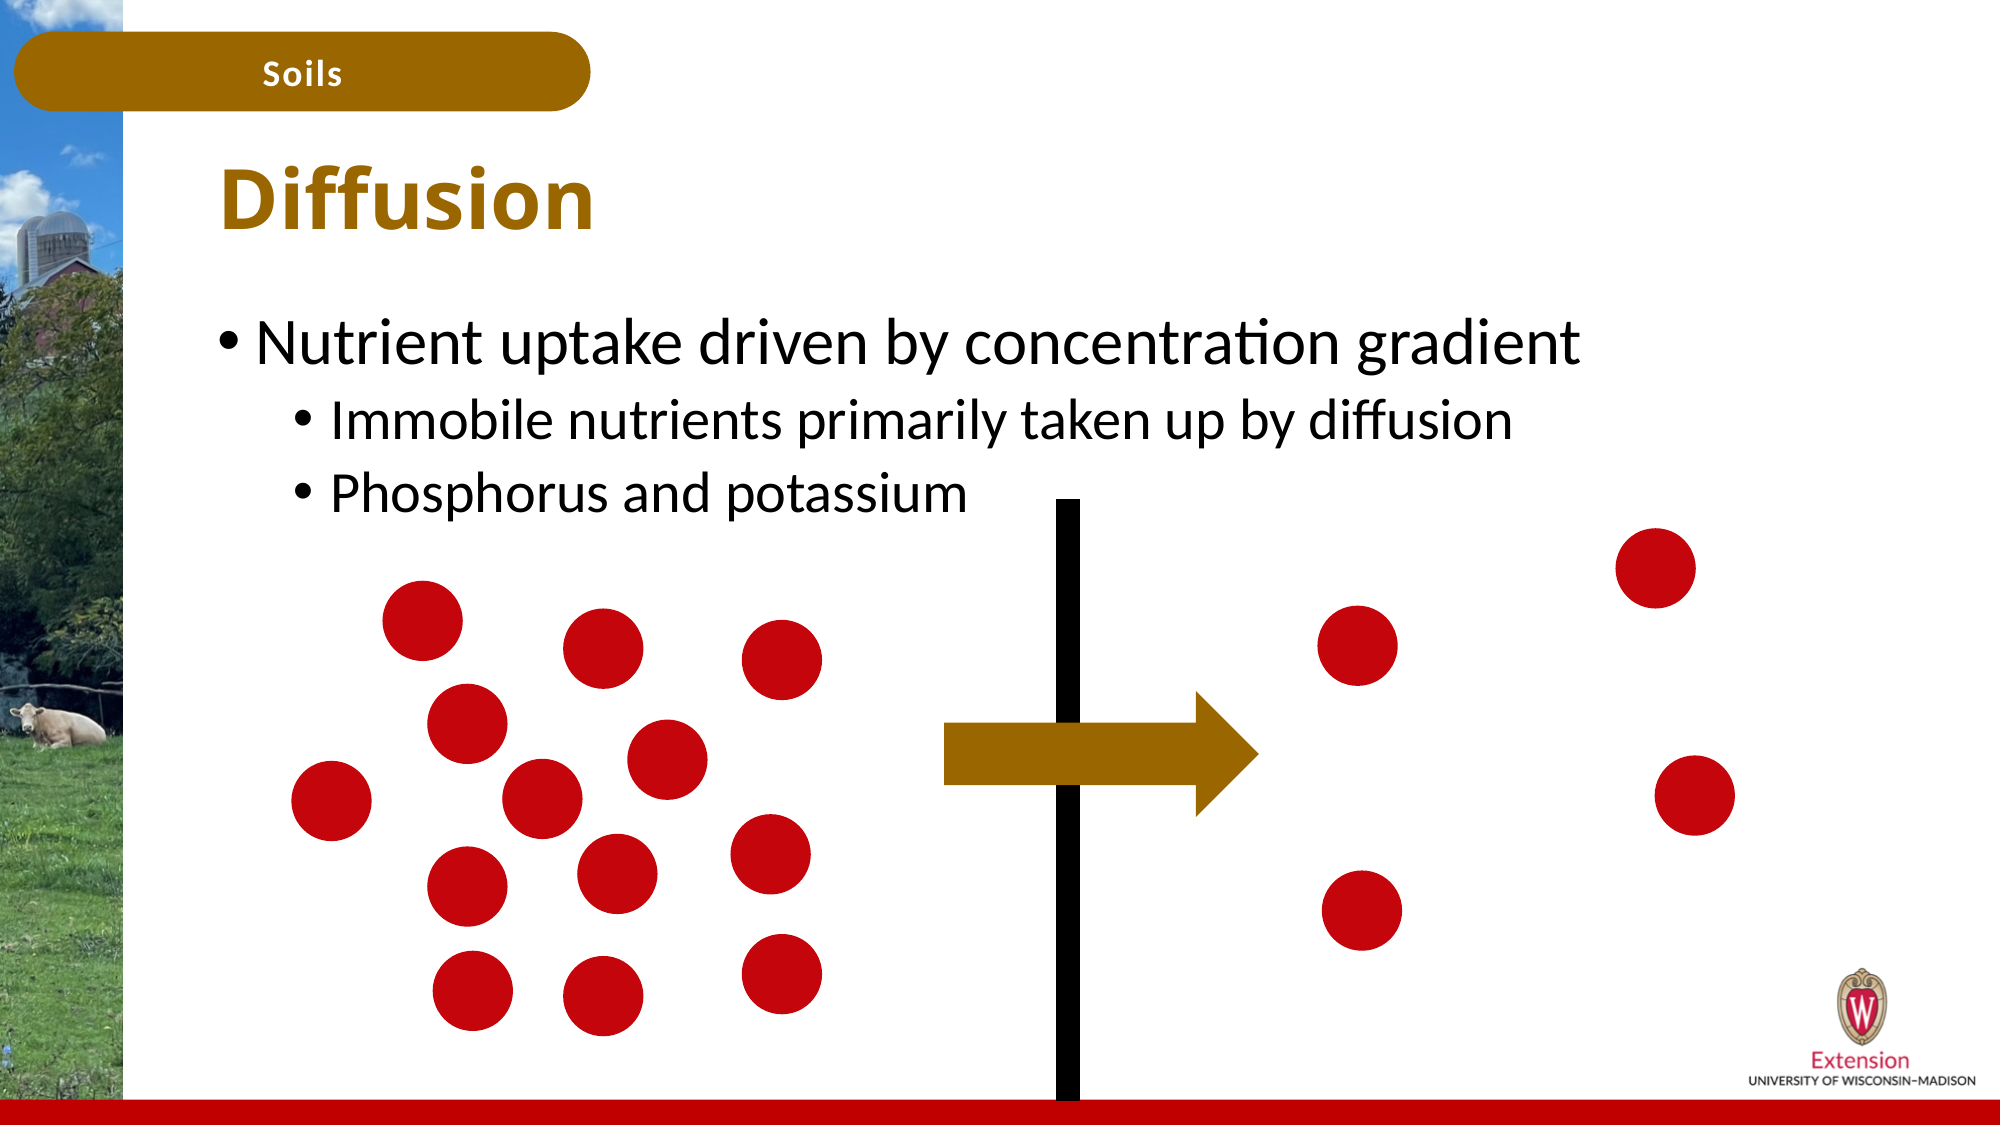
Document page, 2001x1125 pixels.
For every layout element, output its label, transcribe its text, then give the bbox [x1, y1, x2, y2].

text_box [741, 619, 823, 701]
text_box [382, 580, 463, 662]
title Diffusion [202, 127, 1836, 278]
text_box [627, 719, 708, 800]
text_box [730, 814, 811, 895]
text_box [432, 950, 513, 1032]
text_box [427, 846, 508, 927]
list Nutrient uptake driven by concentration gradient Immobile nutrients primarily taken up by diffusion Phosphorus and potassium [202, 299, 1836, 1014]
text_box [1056, 786, 1080, 1101]
text_box [1654, 755, 1735, 836]
text_box [291, 760, 372, 842]
picture [0, 0, 123, 1099]
text_box [1317, 605, 1398, 686]
text_box [741, 933, 823, 1015]
text_box [944, 691, 1259, 817]
text_box [427, 683, 508, 765]
text_box [502, 758, 583, 840]
text_box [1615, 528, 1696, 609]
picture [1738, 966, 1987, 1091]
text_box [577, 833, 658, 915]
text_box [563, 955, 644, 1037]
text_box [563, 608, 644, 689]
text_box [1321, 870, 1403, 951]
text_box [1056, 499, 1080, 722]
